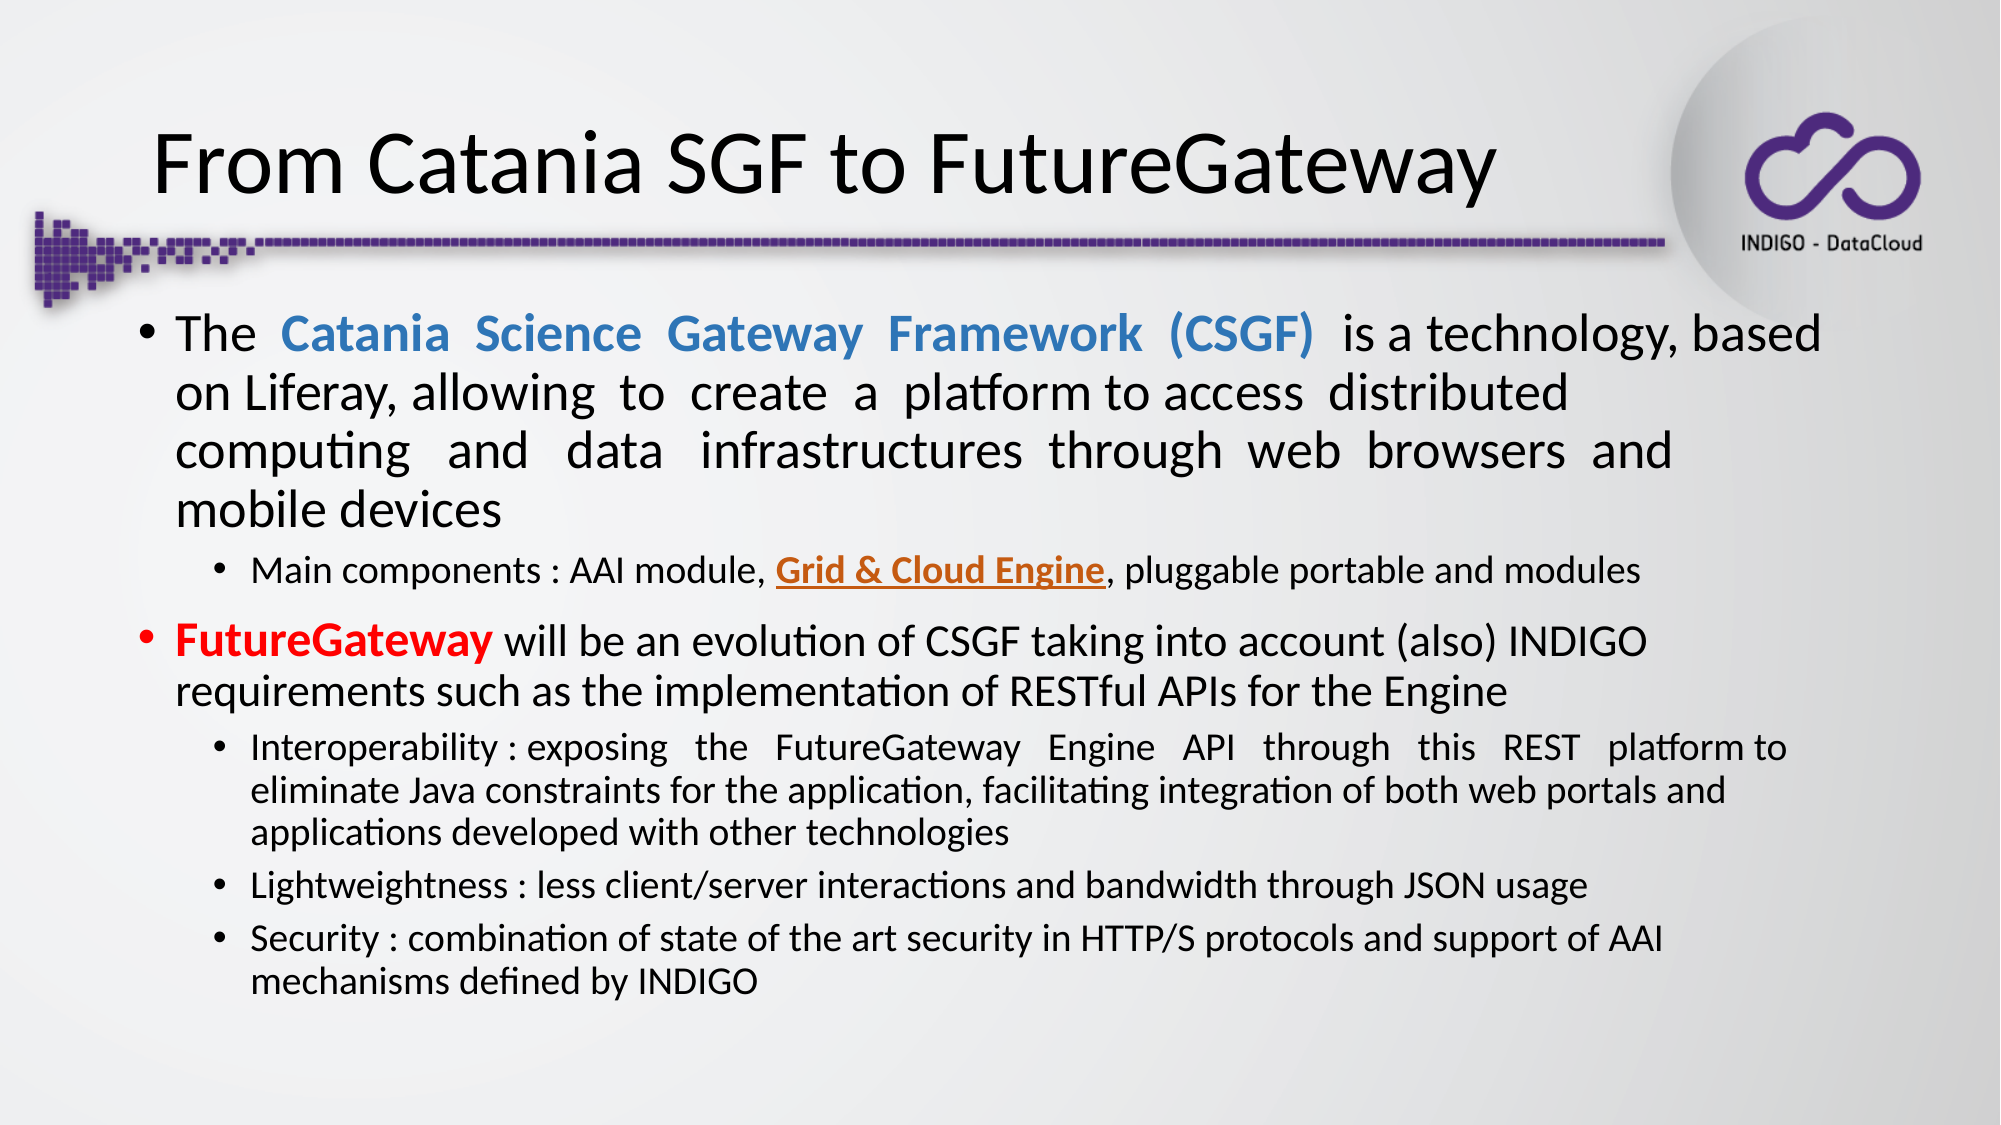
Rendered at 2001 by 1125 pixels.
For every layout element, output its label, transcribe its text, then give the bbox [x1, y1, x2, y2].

list The Catania Science Gateway Framework (CSGF) is a technology, based on Liferay, allowing to create a platform to access distributed computing and data infrastructures through web browsers and mobile devices Main components : AAI module, Grid & Cloud Engine, pluggable portable and modules FutureGateway will be an evolution of CSGF taking into account (also) INDIGO requirements such as the implementation of RESTful APIs for the Engine Interoperability : exposing the FutureGateway Engine API through this REST platform to eliminate Java constraints for the application, facilitating integration of both web portals and applications developed with other technologies Lightweightness : less client/server interactions and bandwidth through JSON usage Security : combination of state of the art security in HTTP/S protocols and support of AAI mechanisms defined by INDIGO [122, 297, 1846, 1054]
title From Catania SGF to FutureGateway [137, 55, 1863, 273]
picture [0, 0, 2000, 1125]
